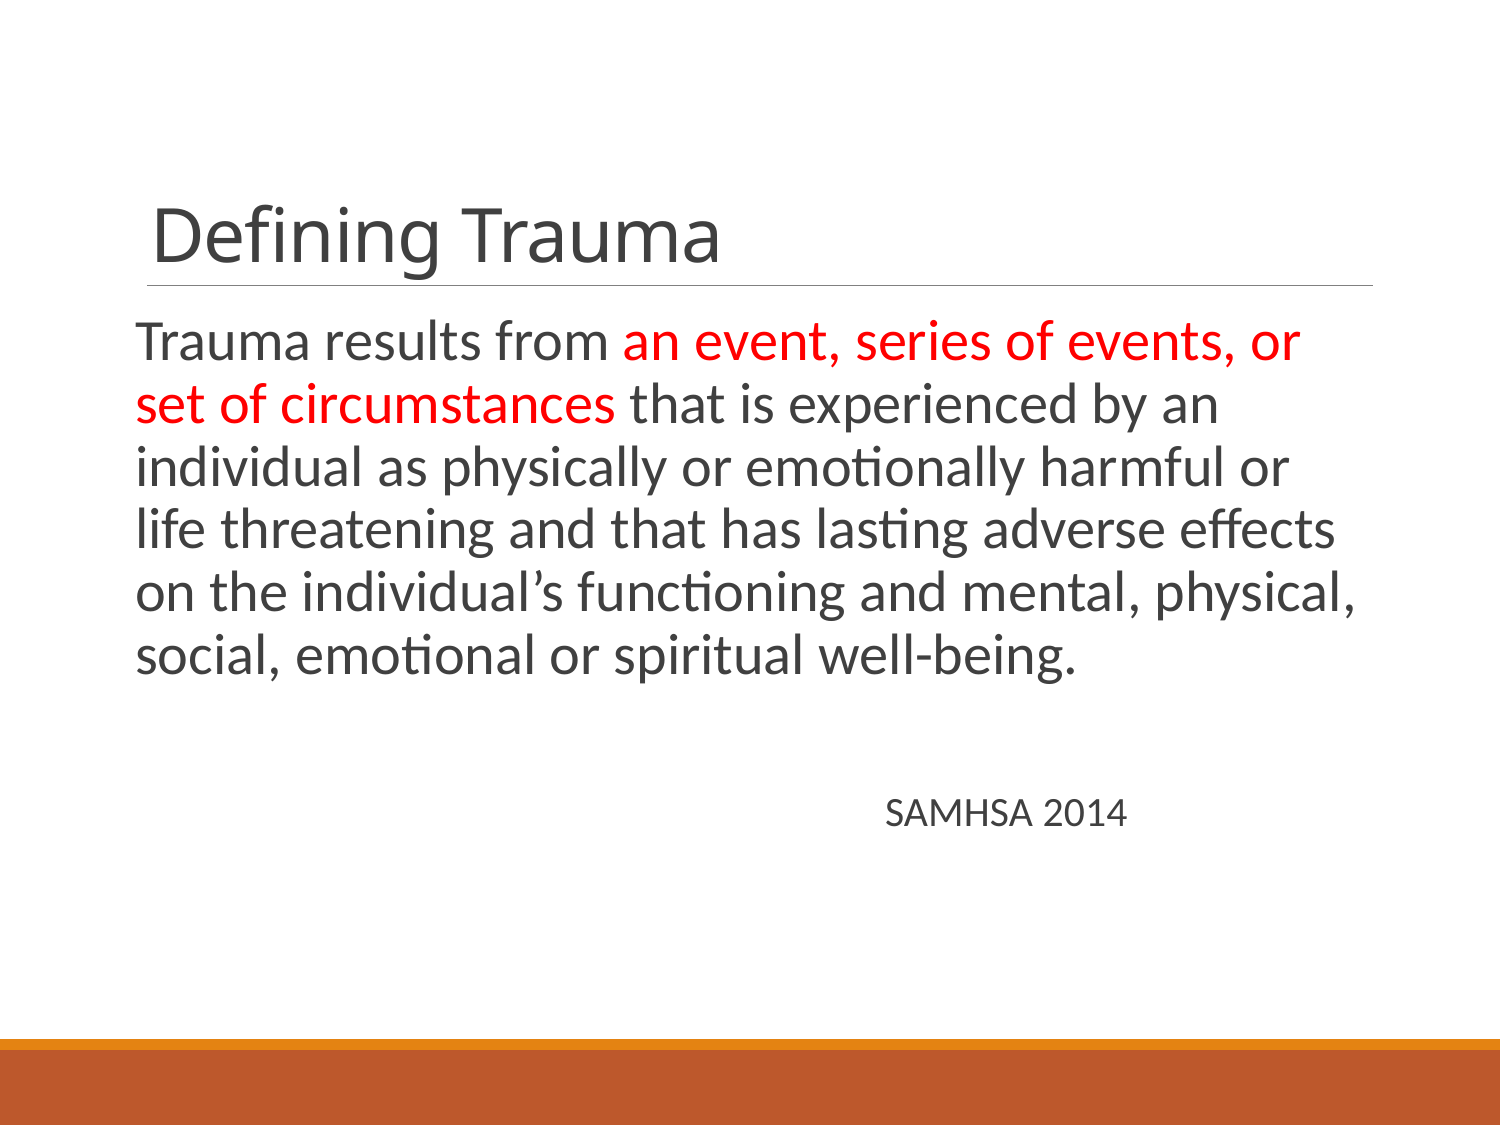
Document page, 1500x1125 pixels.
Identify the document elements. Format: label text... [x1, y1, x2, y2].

title Defining Trauma [135, 47, 1373, 285]
list Trauma results from an event, series of events, or set of circumstances that is experienced by an individual as physically or emotionally harmful or life threatening and that has lasting adverse effects on the individual’s functioning and mental, physical, social, emotional or spiritual well-being. SAMHSA 2014 [135, 302, 1373, 963]
